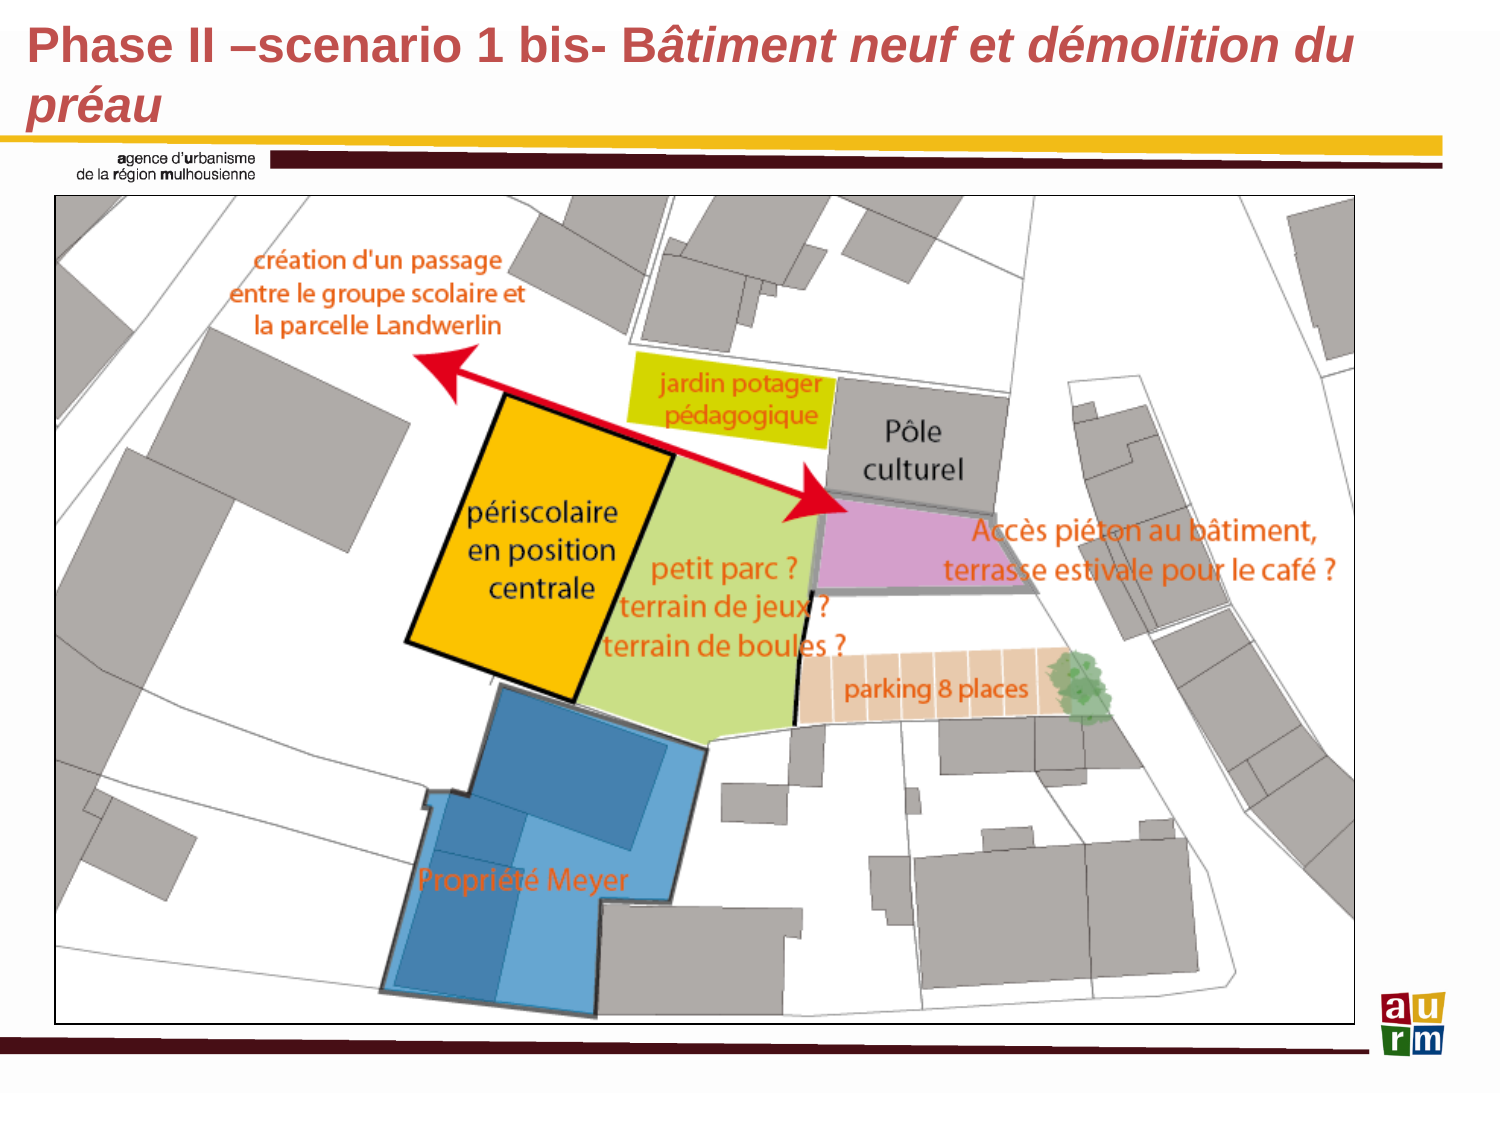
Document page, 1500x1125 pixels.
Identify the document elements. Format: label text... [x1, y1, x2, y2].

text_box Phase II –scenario 1 bis- Bâtiment neuf et démolition du préau [11, 5, 1495, 140]
picture [0, 31, 1500, 1093]
